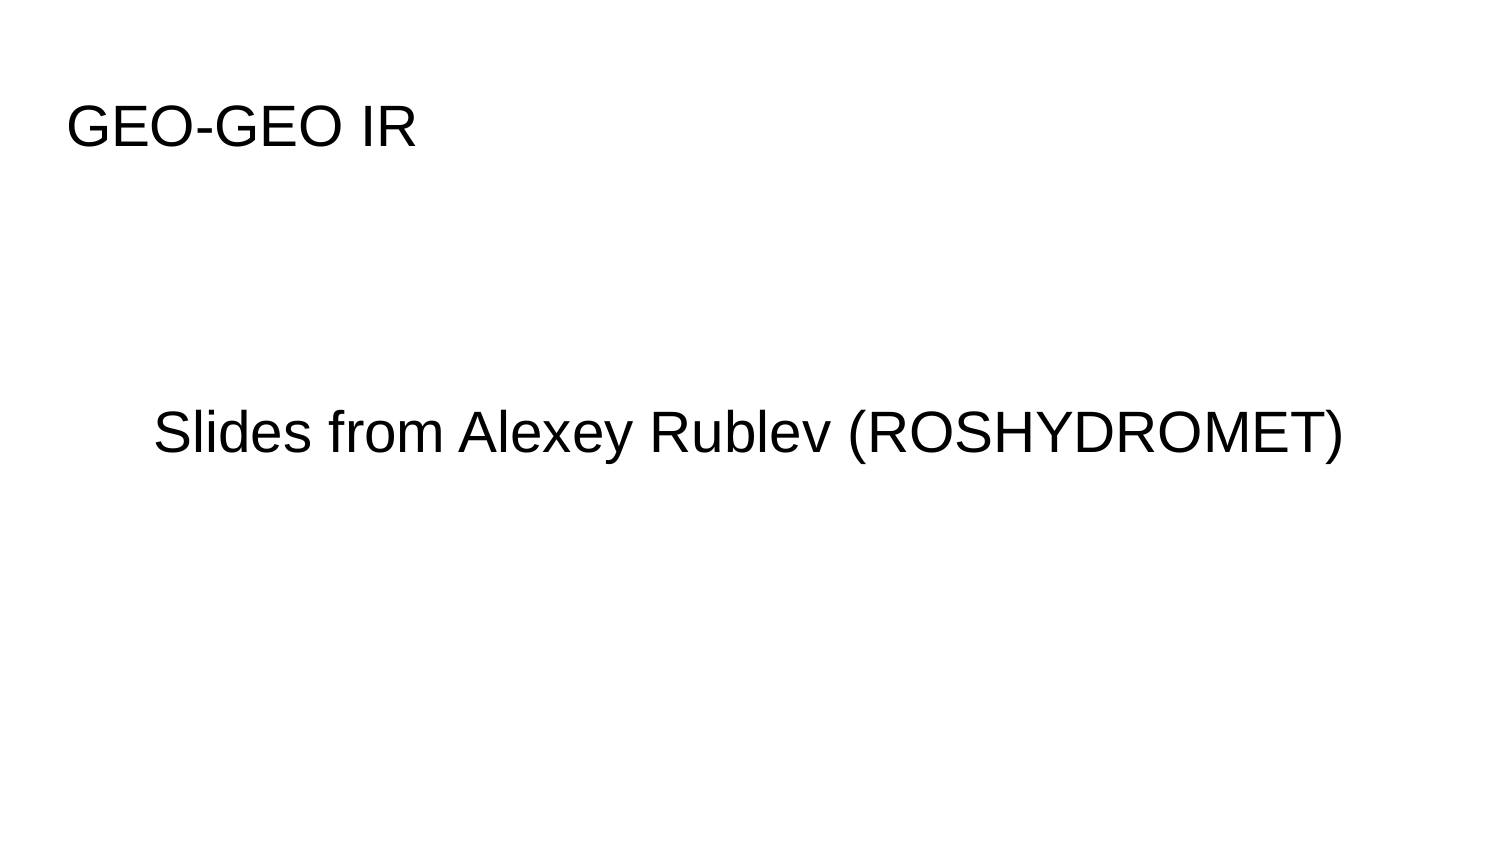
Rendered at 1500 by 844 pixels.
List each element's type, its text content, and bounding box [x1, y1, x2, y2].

list Slides from Alexey Rublev (ROSHYDROMET) [51, 189, 1449, 750]
title GEO-GEO IR [51, 72, 1449, 167]
